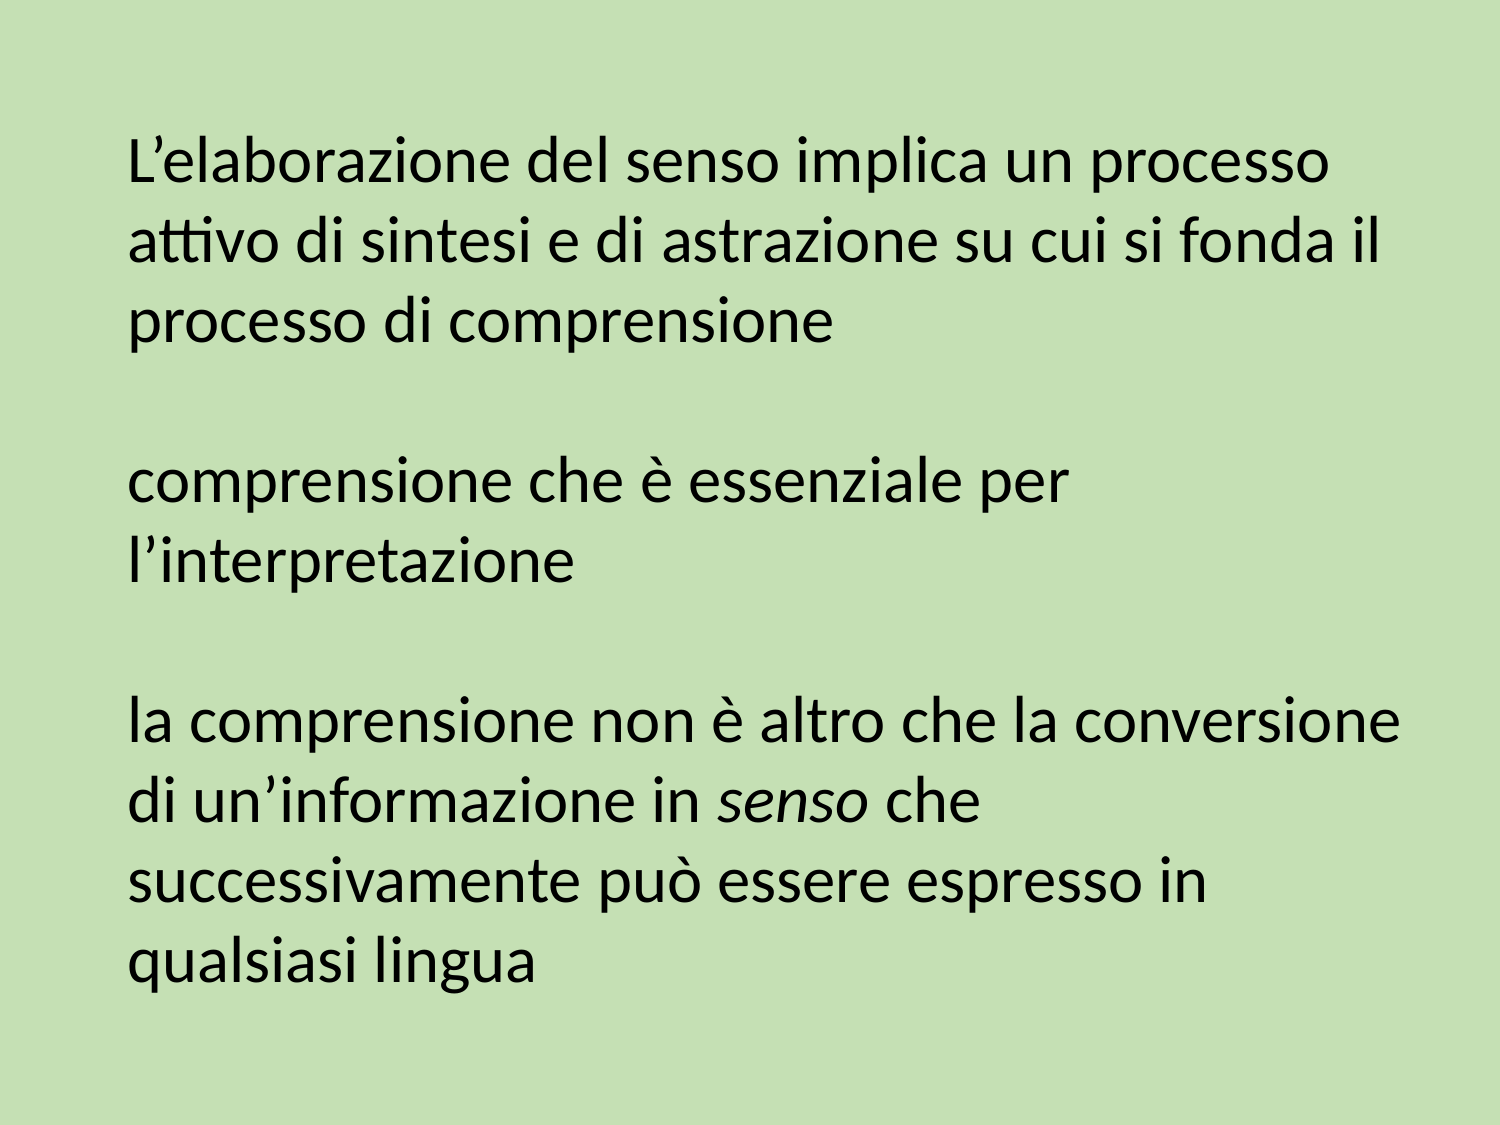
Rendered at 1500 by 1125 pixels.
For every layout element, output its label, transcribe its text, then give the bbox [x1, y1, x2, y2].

text_box L’elaborazione del senso implica un processo attivo di sintesi e di astrazione su cui si fonda il processo di comprensione comprensione che è essenziale per l’interpretazione la comprensione non è altro che la conversione di un’informazione in senso che successivamente può essere espresso in qualsiasi lingua [112, 108, 1444, 1003]
